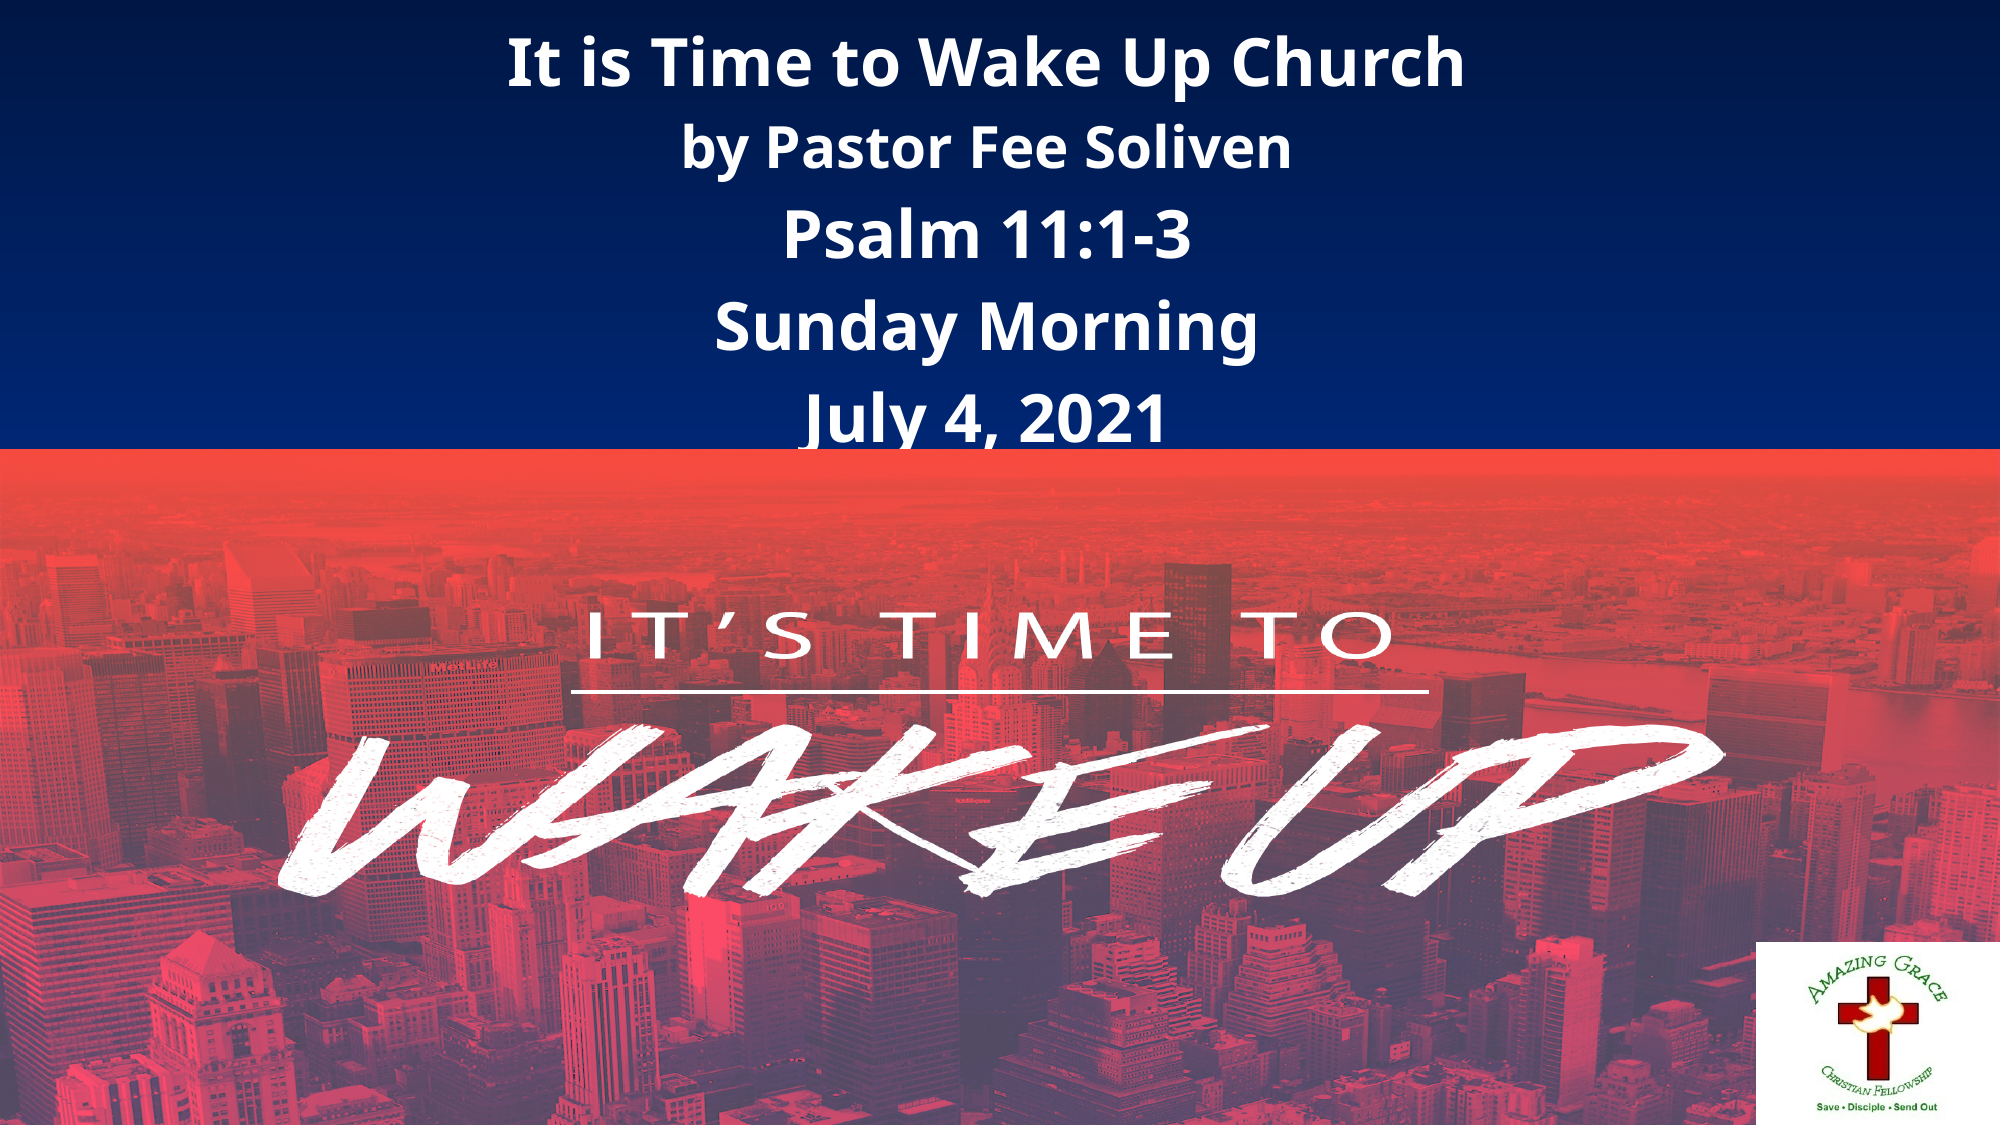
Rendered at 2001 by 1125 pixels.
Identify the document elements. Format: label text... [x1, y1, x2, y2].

picture [0, 449, 2000, 1125]
text_box It is Time to Wake Up Church by Pastor Fee Soliven Psalm 11:1-3 Sunday Morning July 4, 2021 [37, 0, 1938, 313]
